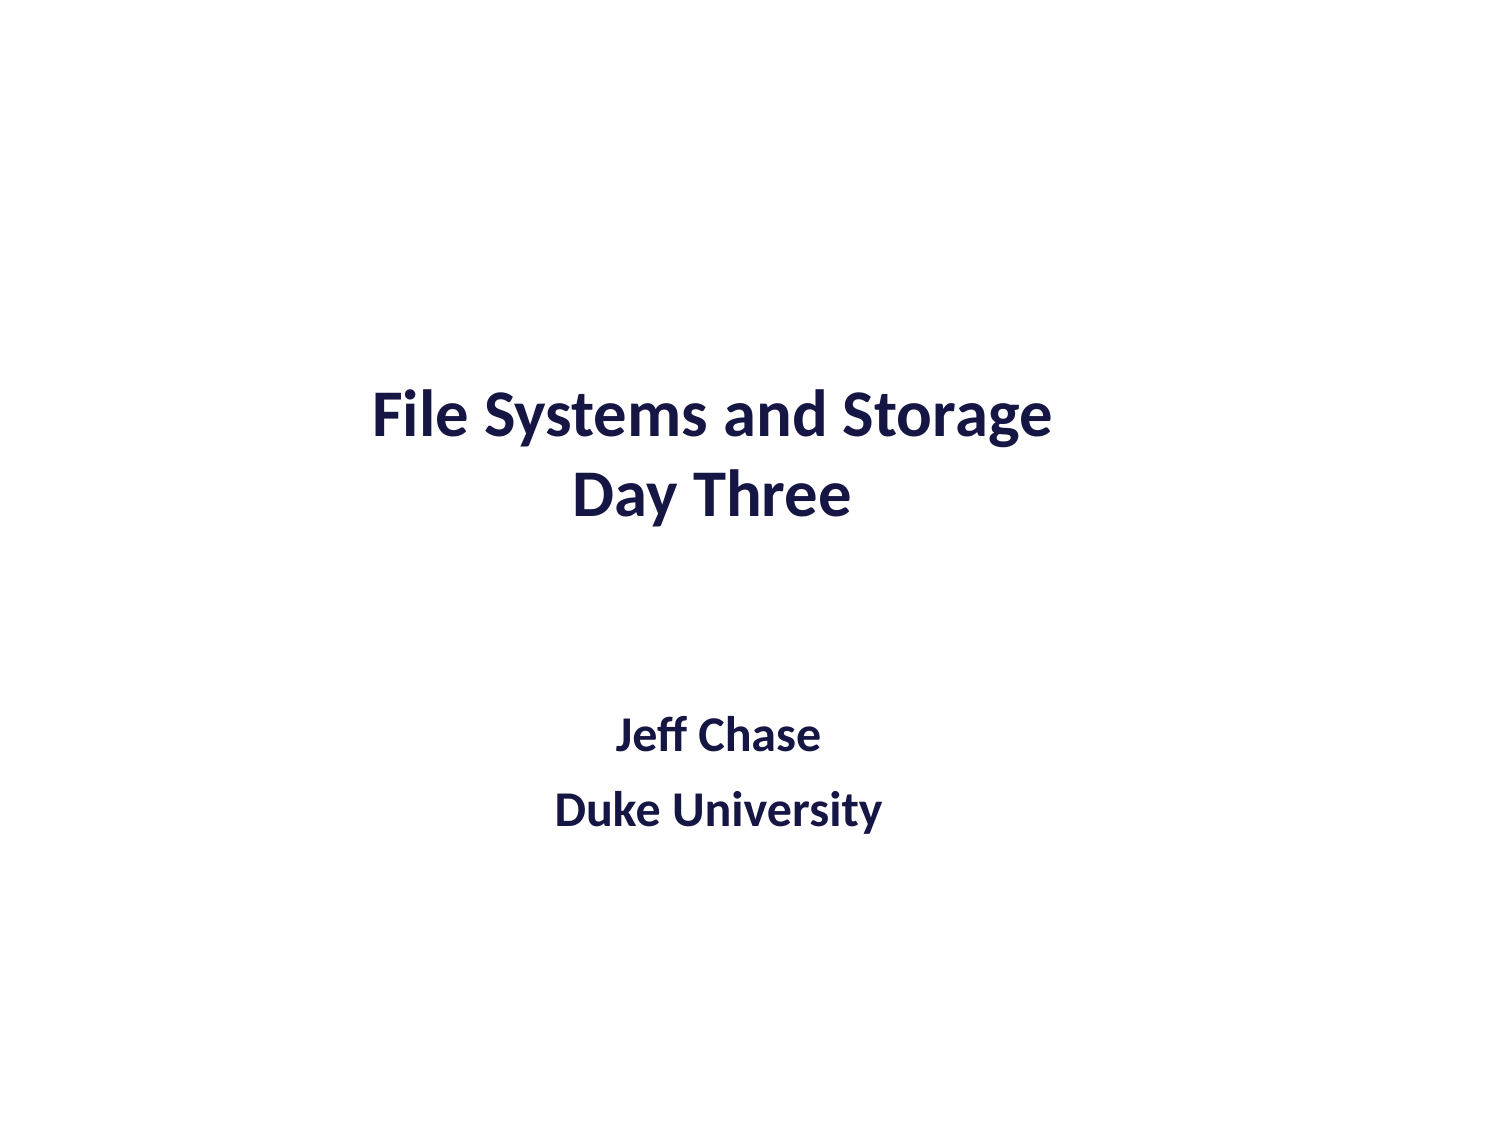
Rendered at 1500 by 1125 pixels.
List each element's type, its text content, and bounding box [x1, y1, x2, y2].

text_box Jeff Chase Duke University [24, 624, 1413, 913]
text_box File Systems and Storage Day Three [0, 262, 1488, 638]
